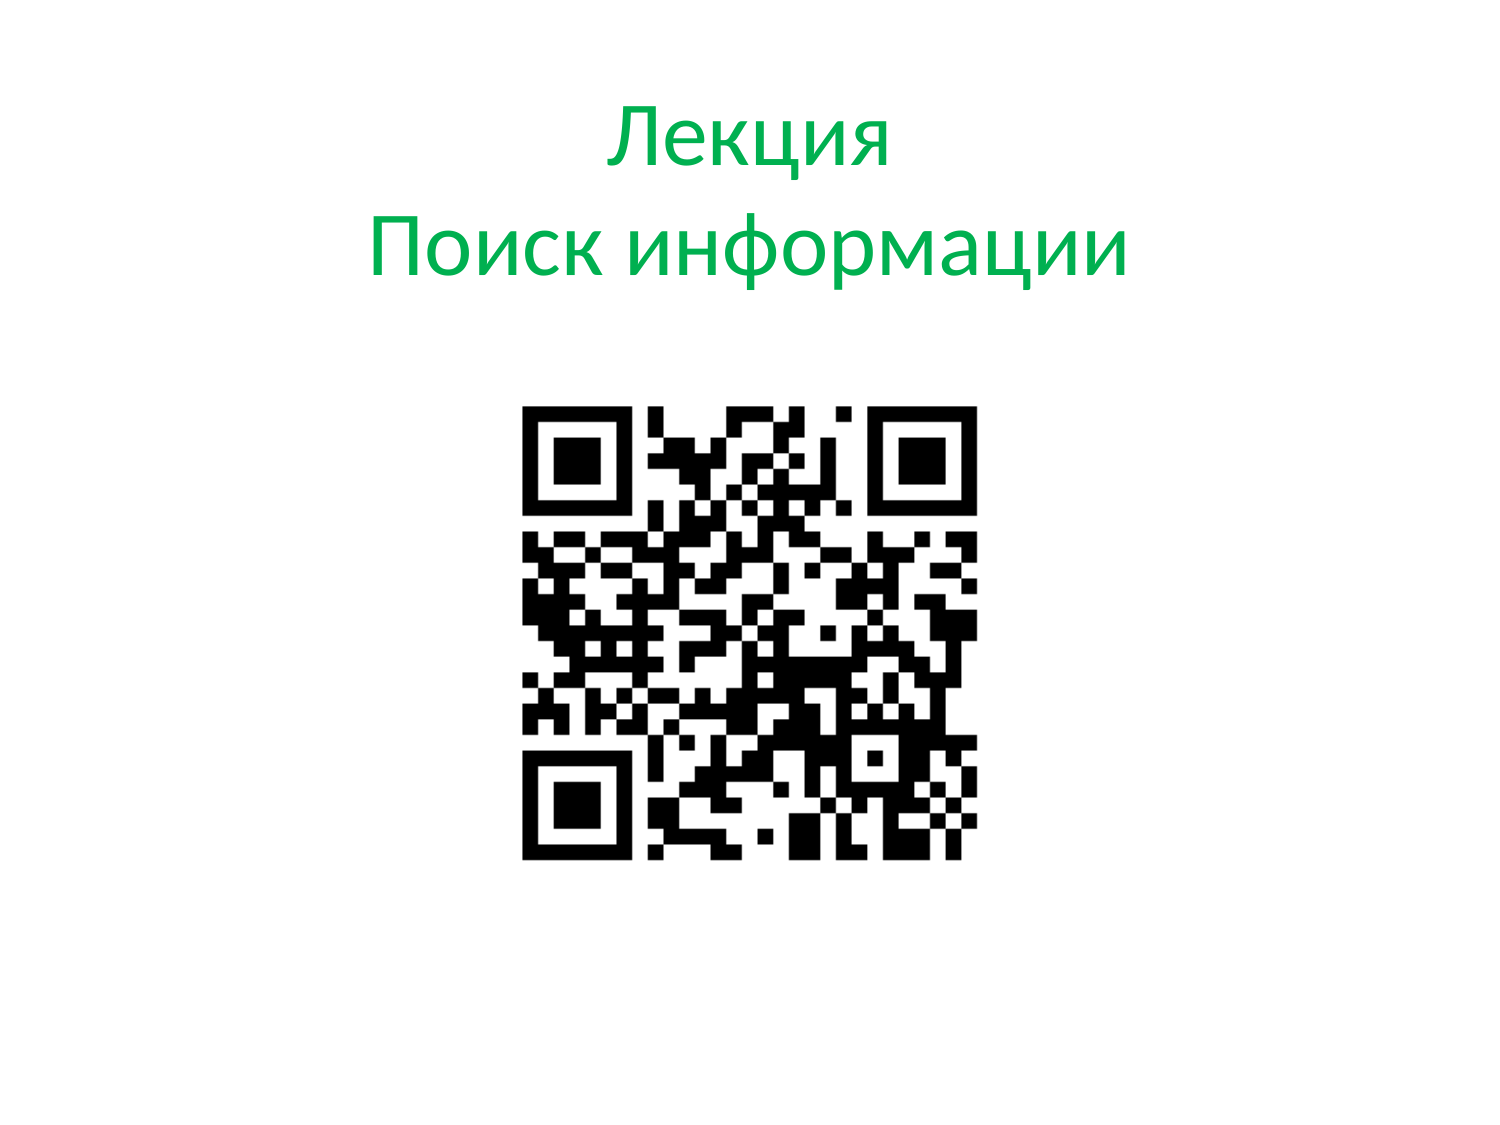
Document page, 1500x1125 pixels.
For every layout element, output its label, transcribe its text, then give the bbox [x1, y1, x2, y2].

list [460, 344, 1040, 923]
title Лекция Поиск информации [74, 89, 1426, 278]
